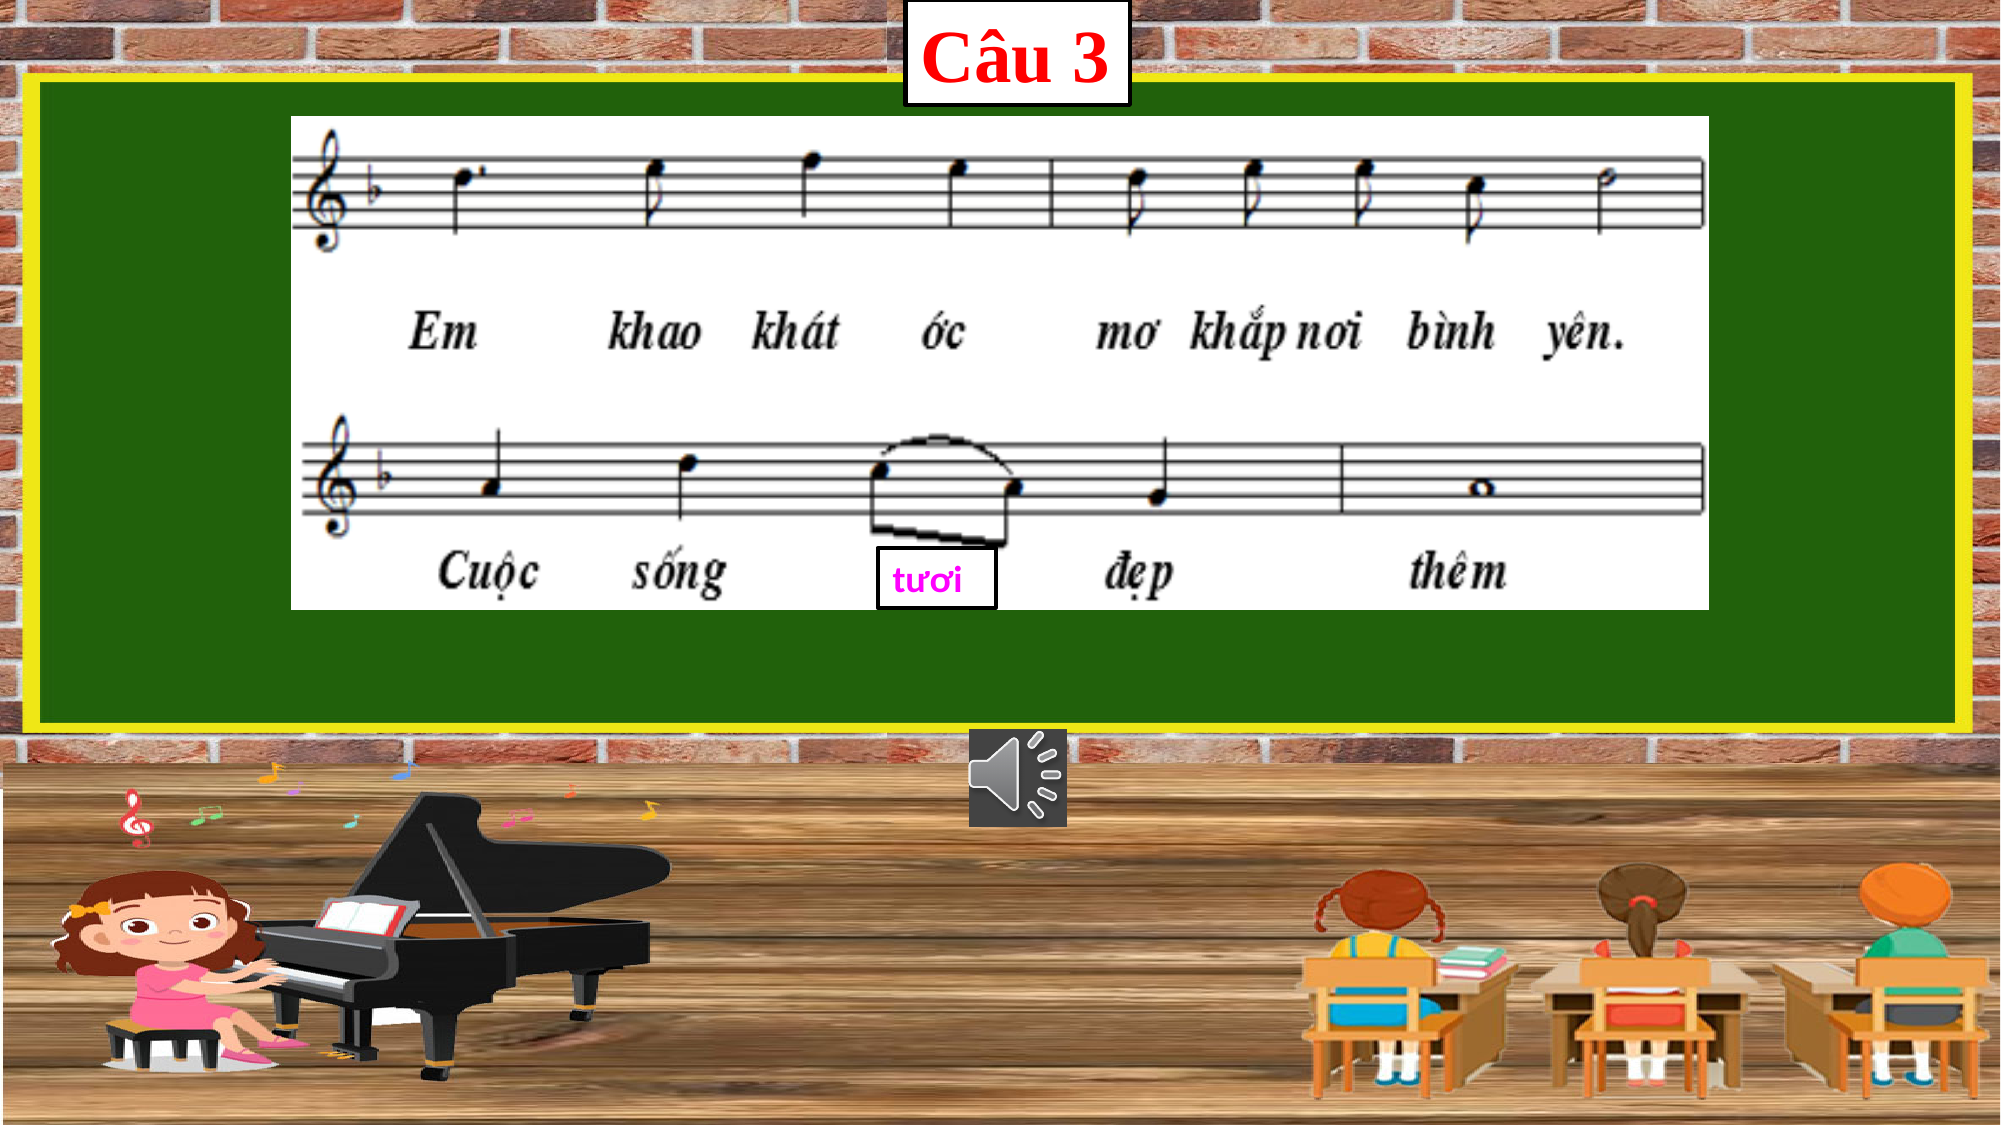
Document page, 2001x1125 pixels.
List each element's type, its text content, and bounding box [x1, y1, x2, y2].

text_box Câu 3 [903, 0, 1132, 107]
picture [0, 0, 2001, 1125]
